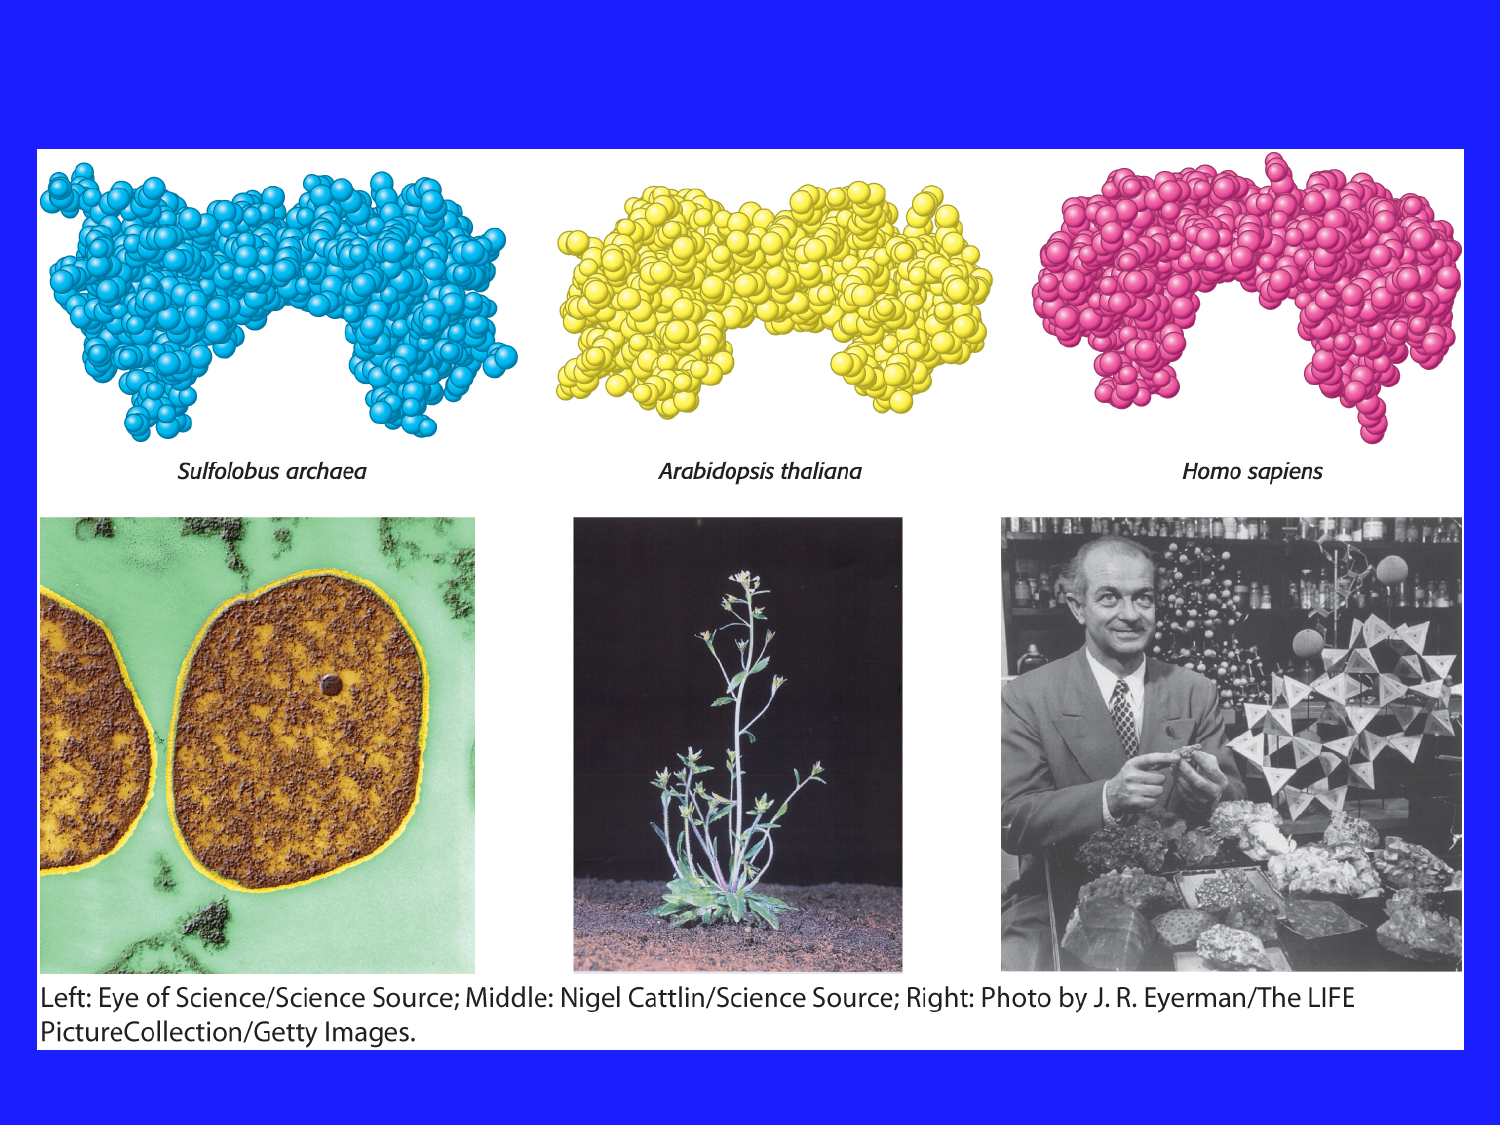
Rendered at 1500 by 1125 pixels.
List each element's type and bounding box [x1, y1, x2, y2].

picture [37, 149, 1464, 1050]
